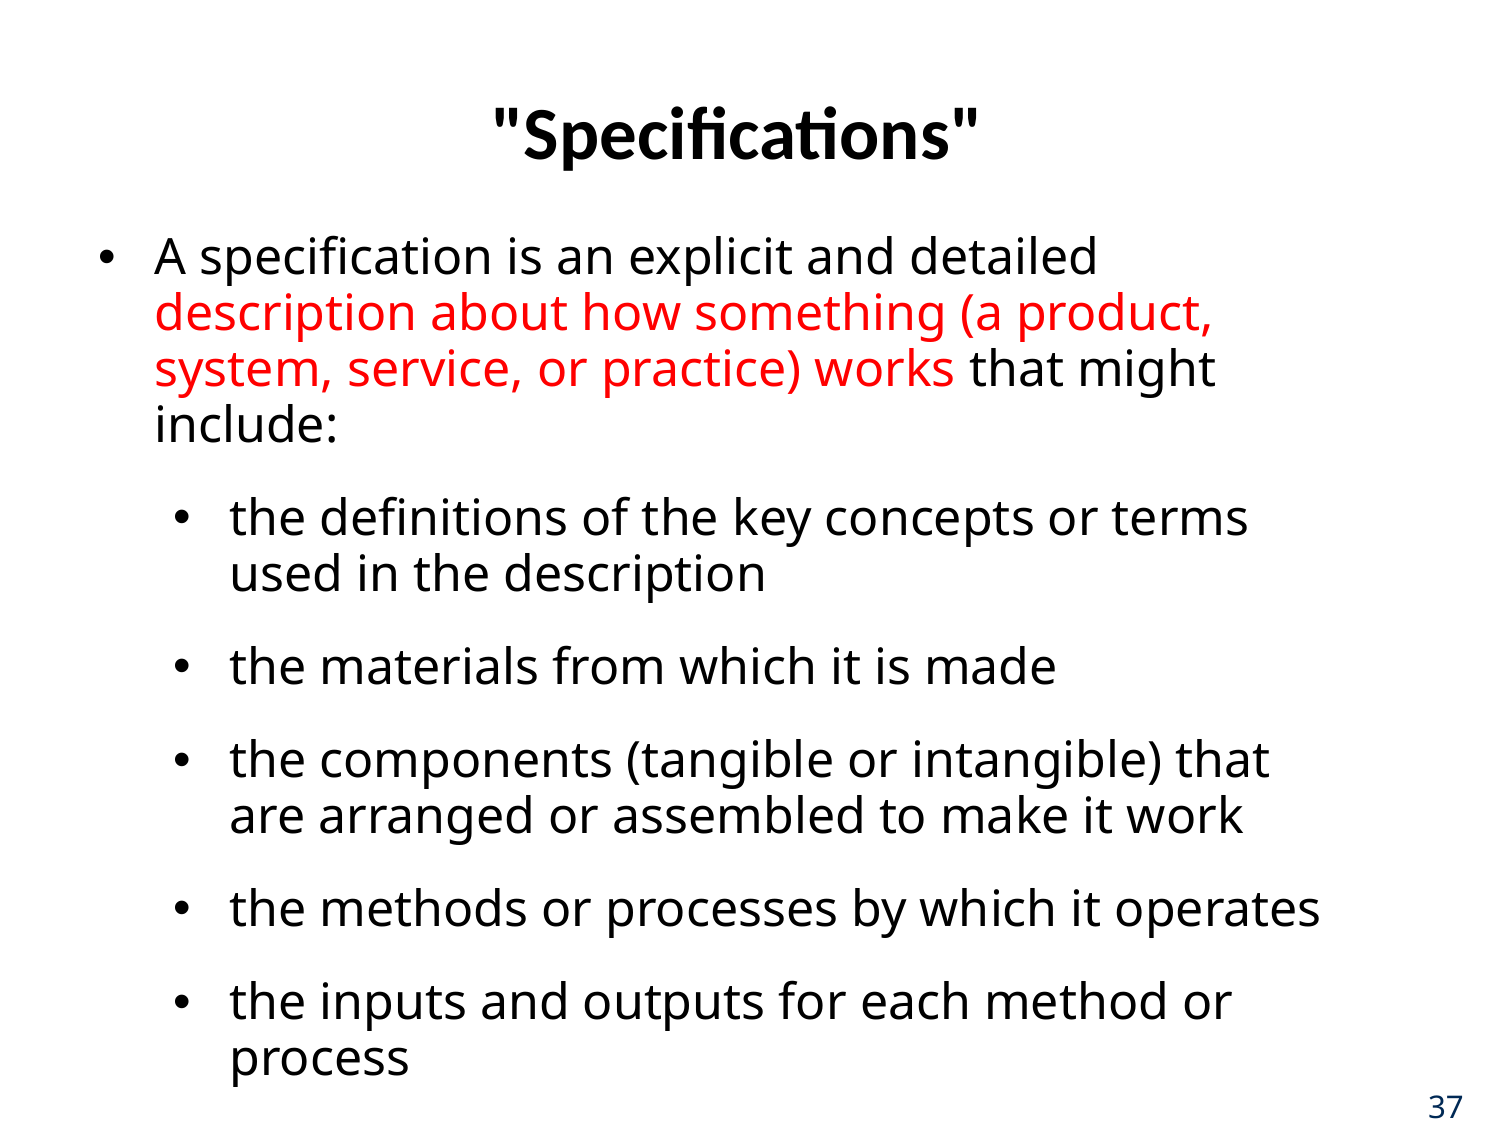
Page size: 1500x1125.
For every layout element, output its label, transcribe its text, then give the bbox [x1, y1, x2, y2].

text_box A specification is an explicit and detailed description about how something (a product, system, service, or practice) works that might include: the definitions of the key concepts or terms used in the description the materials from which it is made the components (tangible or intangible) that are arranged or assembled to make it work the methods or processes by which it operates the inputs and outputs for each method or process [87, 224, 1363, 1092]
text_box 37 [1438, 1081, 1454, 1119]
title "Specifications" [62, 37, 1413, 233]
